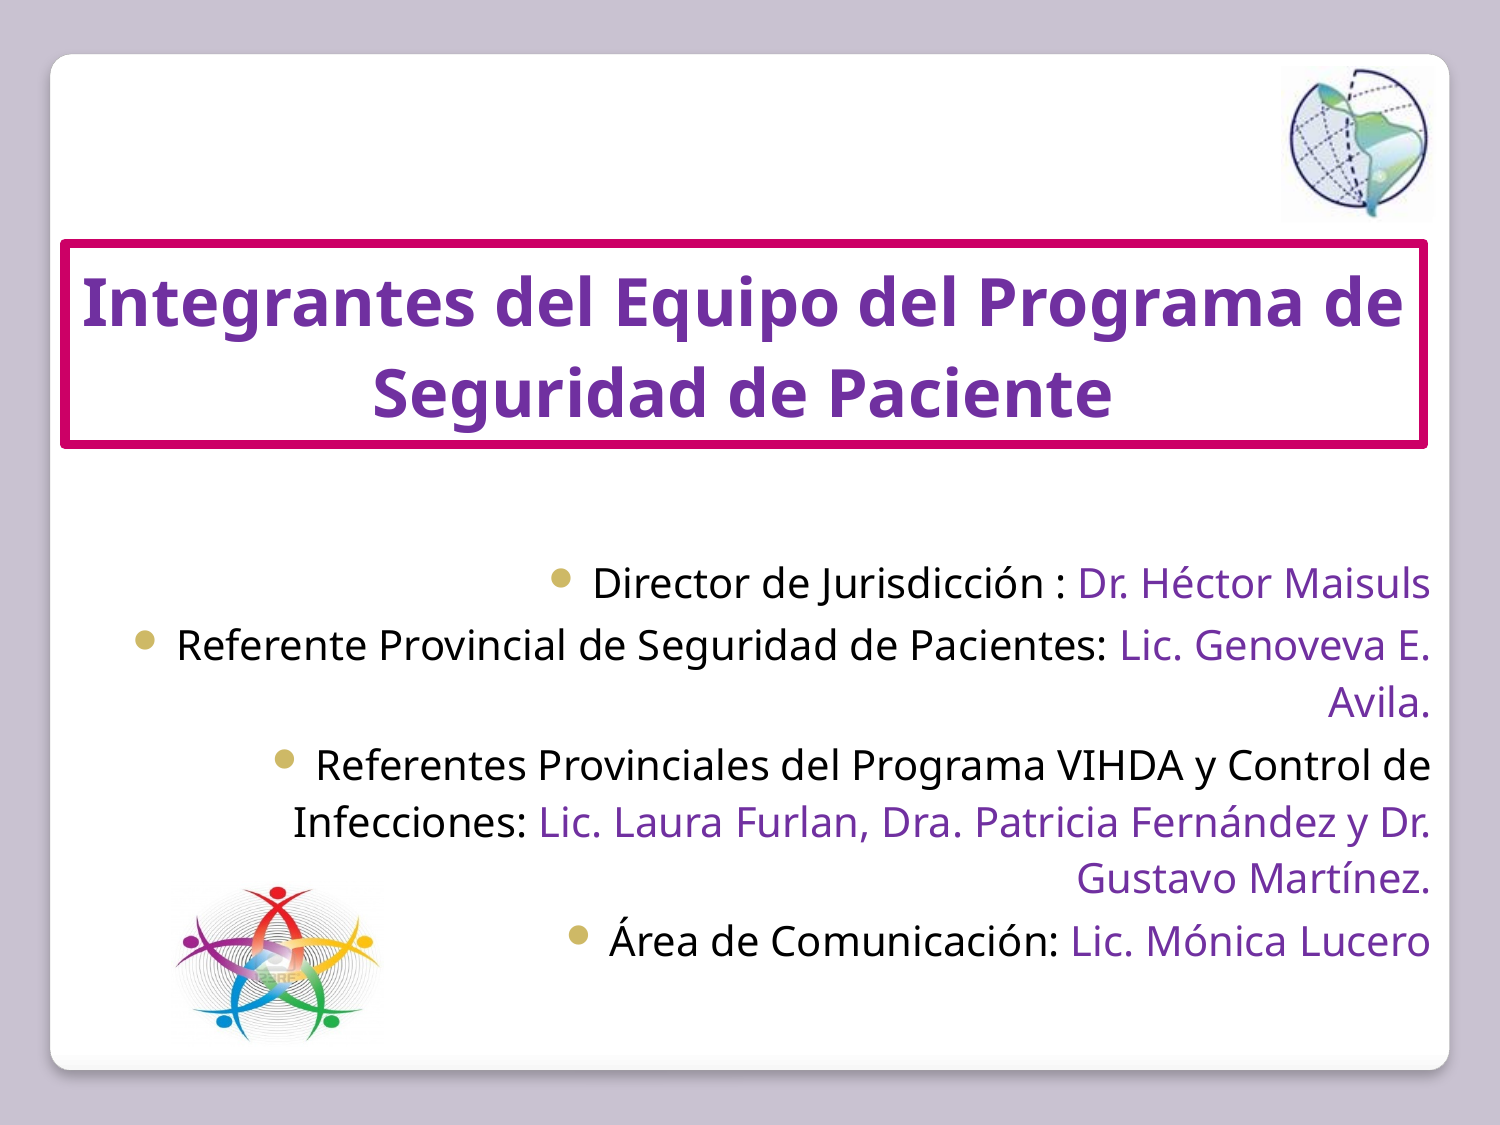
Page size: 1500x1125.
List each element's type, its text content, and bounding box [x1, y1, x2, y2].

picture [1281, 66, 1437, 223]
text_box Integrantes del Equipo del Programa de Seguridad de Paciente [64, 243, 1424, 445]
picture [170, 881, 384, 1047]
text_box Director de Jurisdicción : Dr. Héctor Maisuls Referente Provincial de Seguridad de Pacientes: Lic. Genoveva E. Avila. Referentes Provinciales del Programa VIHDA y Control de Infecciones: Lic. Laura Furlan, Dra. Patricia Fernández y Dr. Gustavo Martínez. Área de Comunicación: Lic. Mónica Lucero [64, 538, 1447, 1024]
